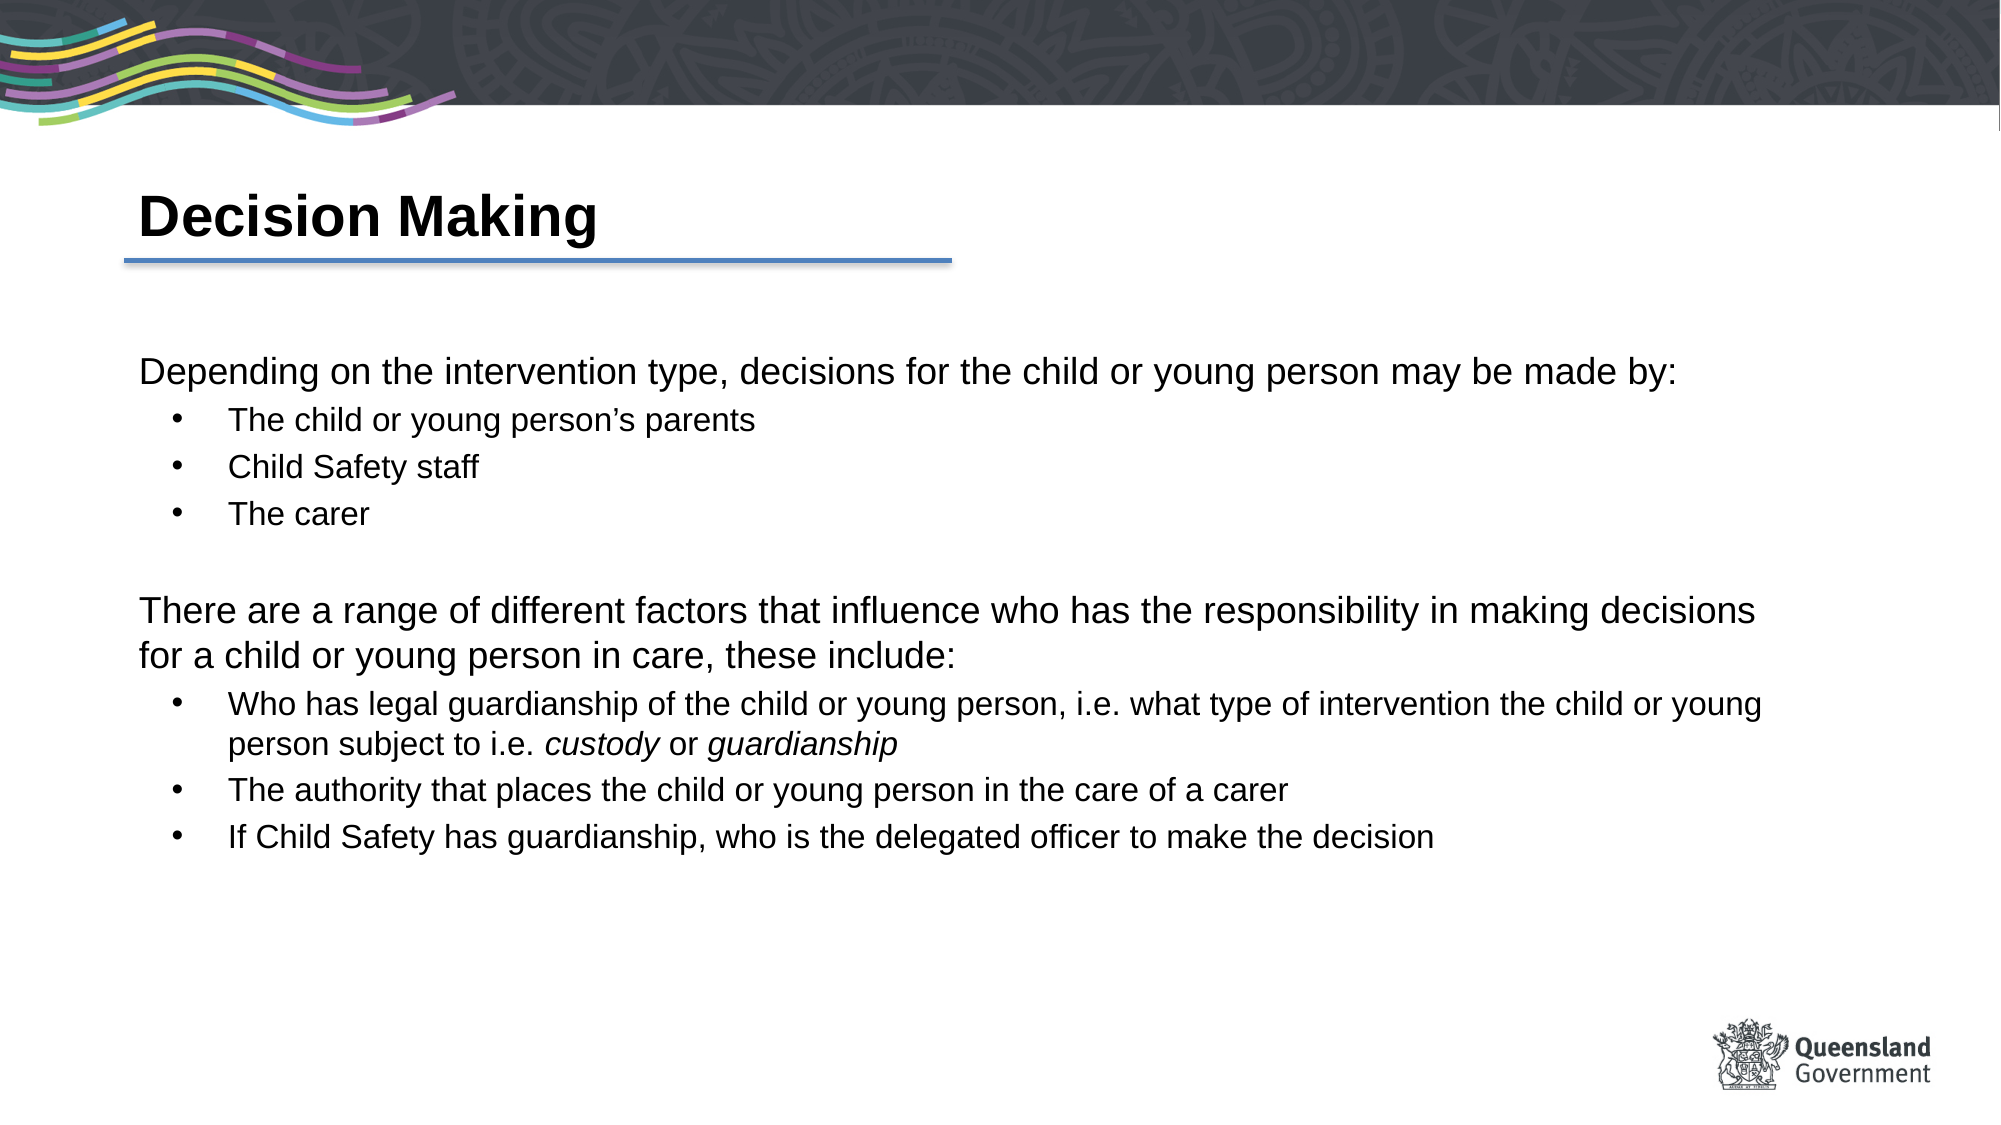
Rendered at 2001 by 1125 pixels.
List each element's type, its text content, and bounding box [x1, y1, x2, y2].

list Depending on the intervention type, decisions for the child or young person may be made by: The child or young person’s parents Child Safety staff The carer There are a range of different factors that influence who has the responsibility in making decisions for a child or young person in care, these include: Who has legal guardianship of the child or young person, i.e. what type of intervention the child or young person subject to i.e. custody or guardianship The authority that places the child or young person in the care of a carer If Child Safety has guardianship, who is the delegated officer to make the decision [123, 339, 1800, 1029]
picture [0, 0, 2001, 1125]
title Decision Making [123, 172, 643, 254]
